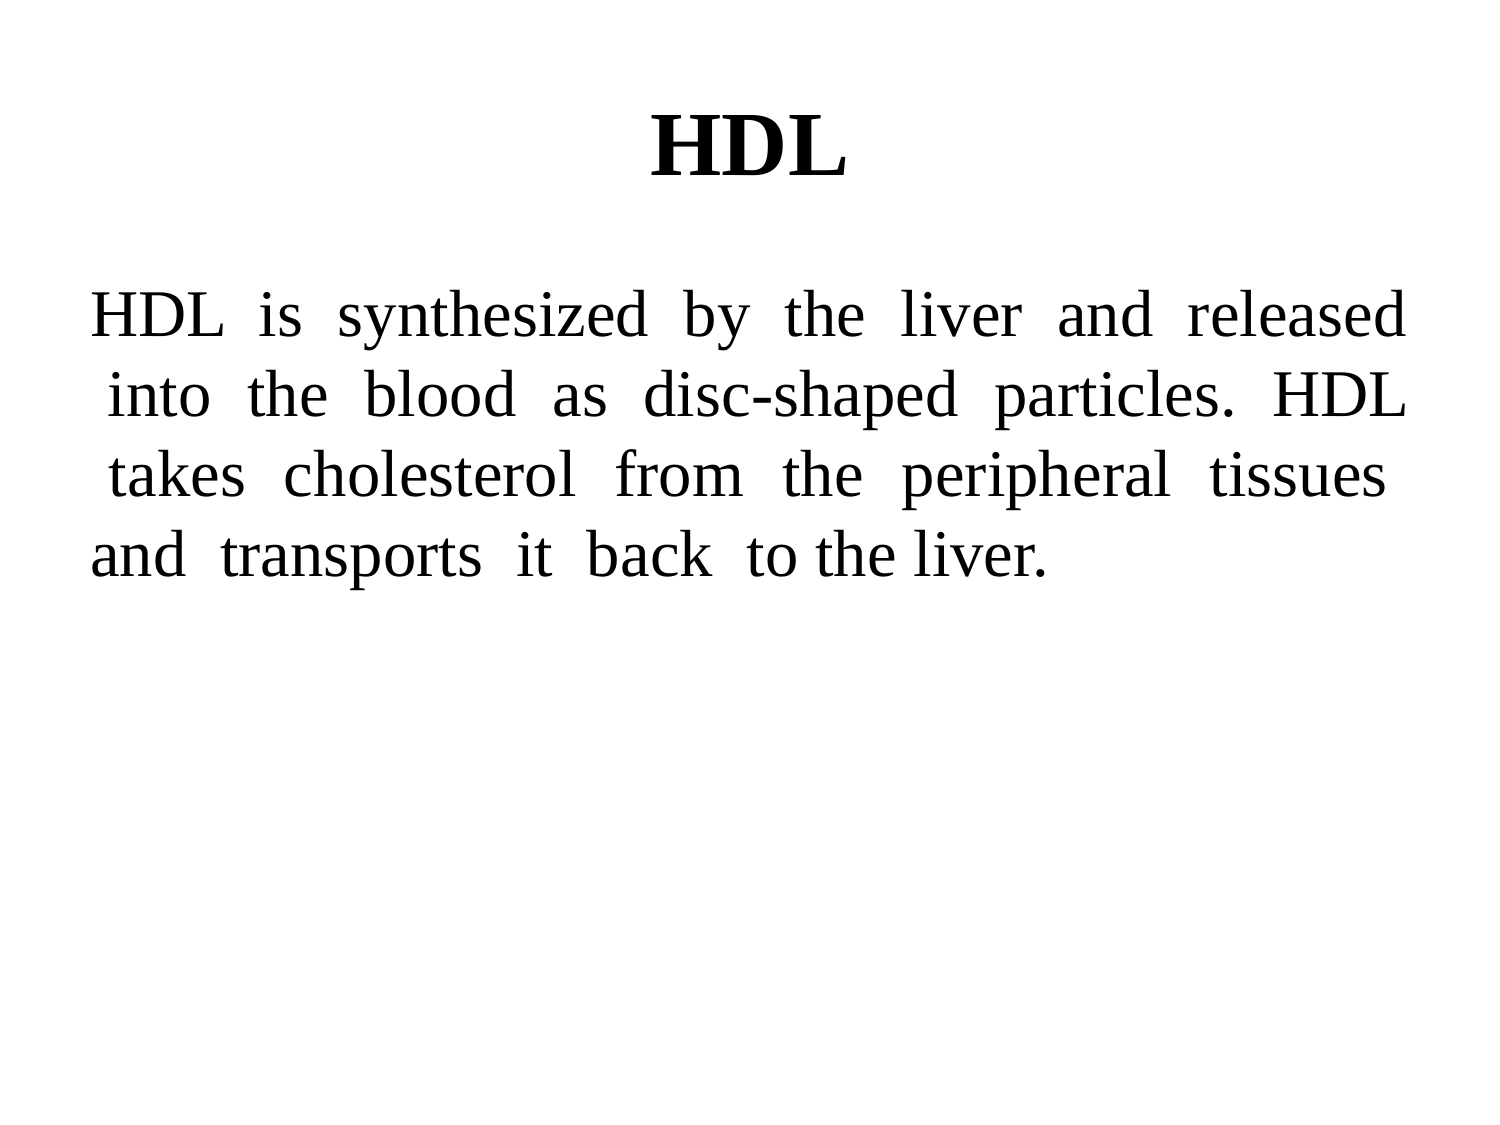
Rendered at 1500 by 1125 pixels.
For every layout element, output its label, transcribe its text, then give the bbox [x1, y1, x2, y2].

list HDL is synthesized by the liver and released into the blood as disc-shaped particles. HDL takes cholesterol from the peripheral tissues and transports it back to the liver. [75, 262, 1425, 1005]
title HDL [75, 45, 1425, 233]
